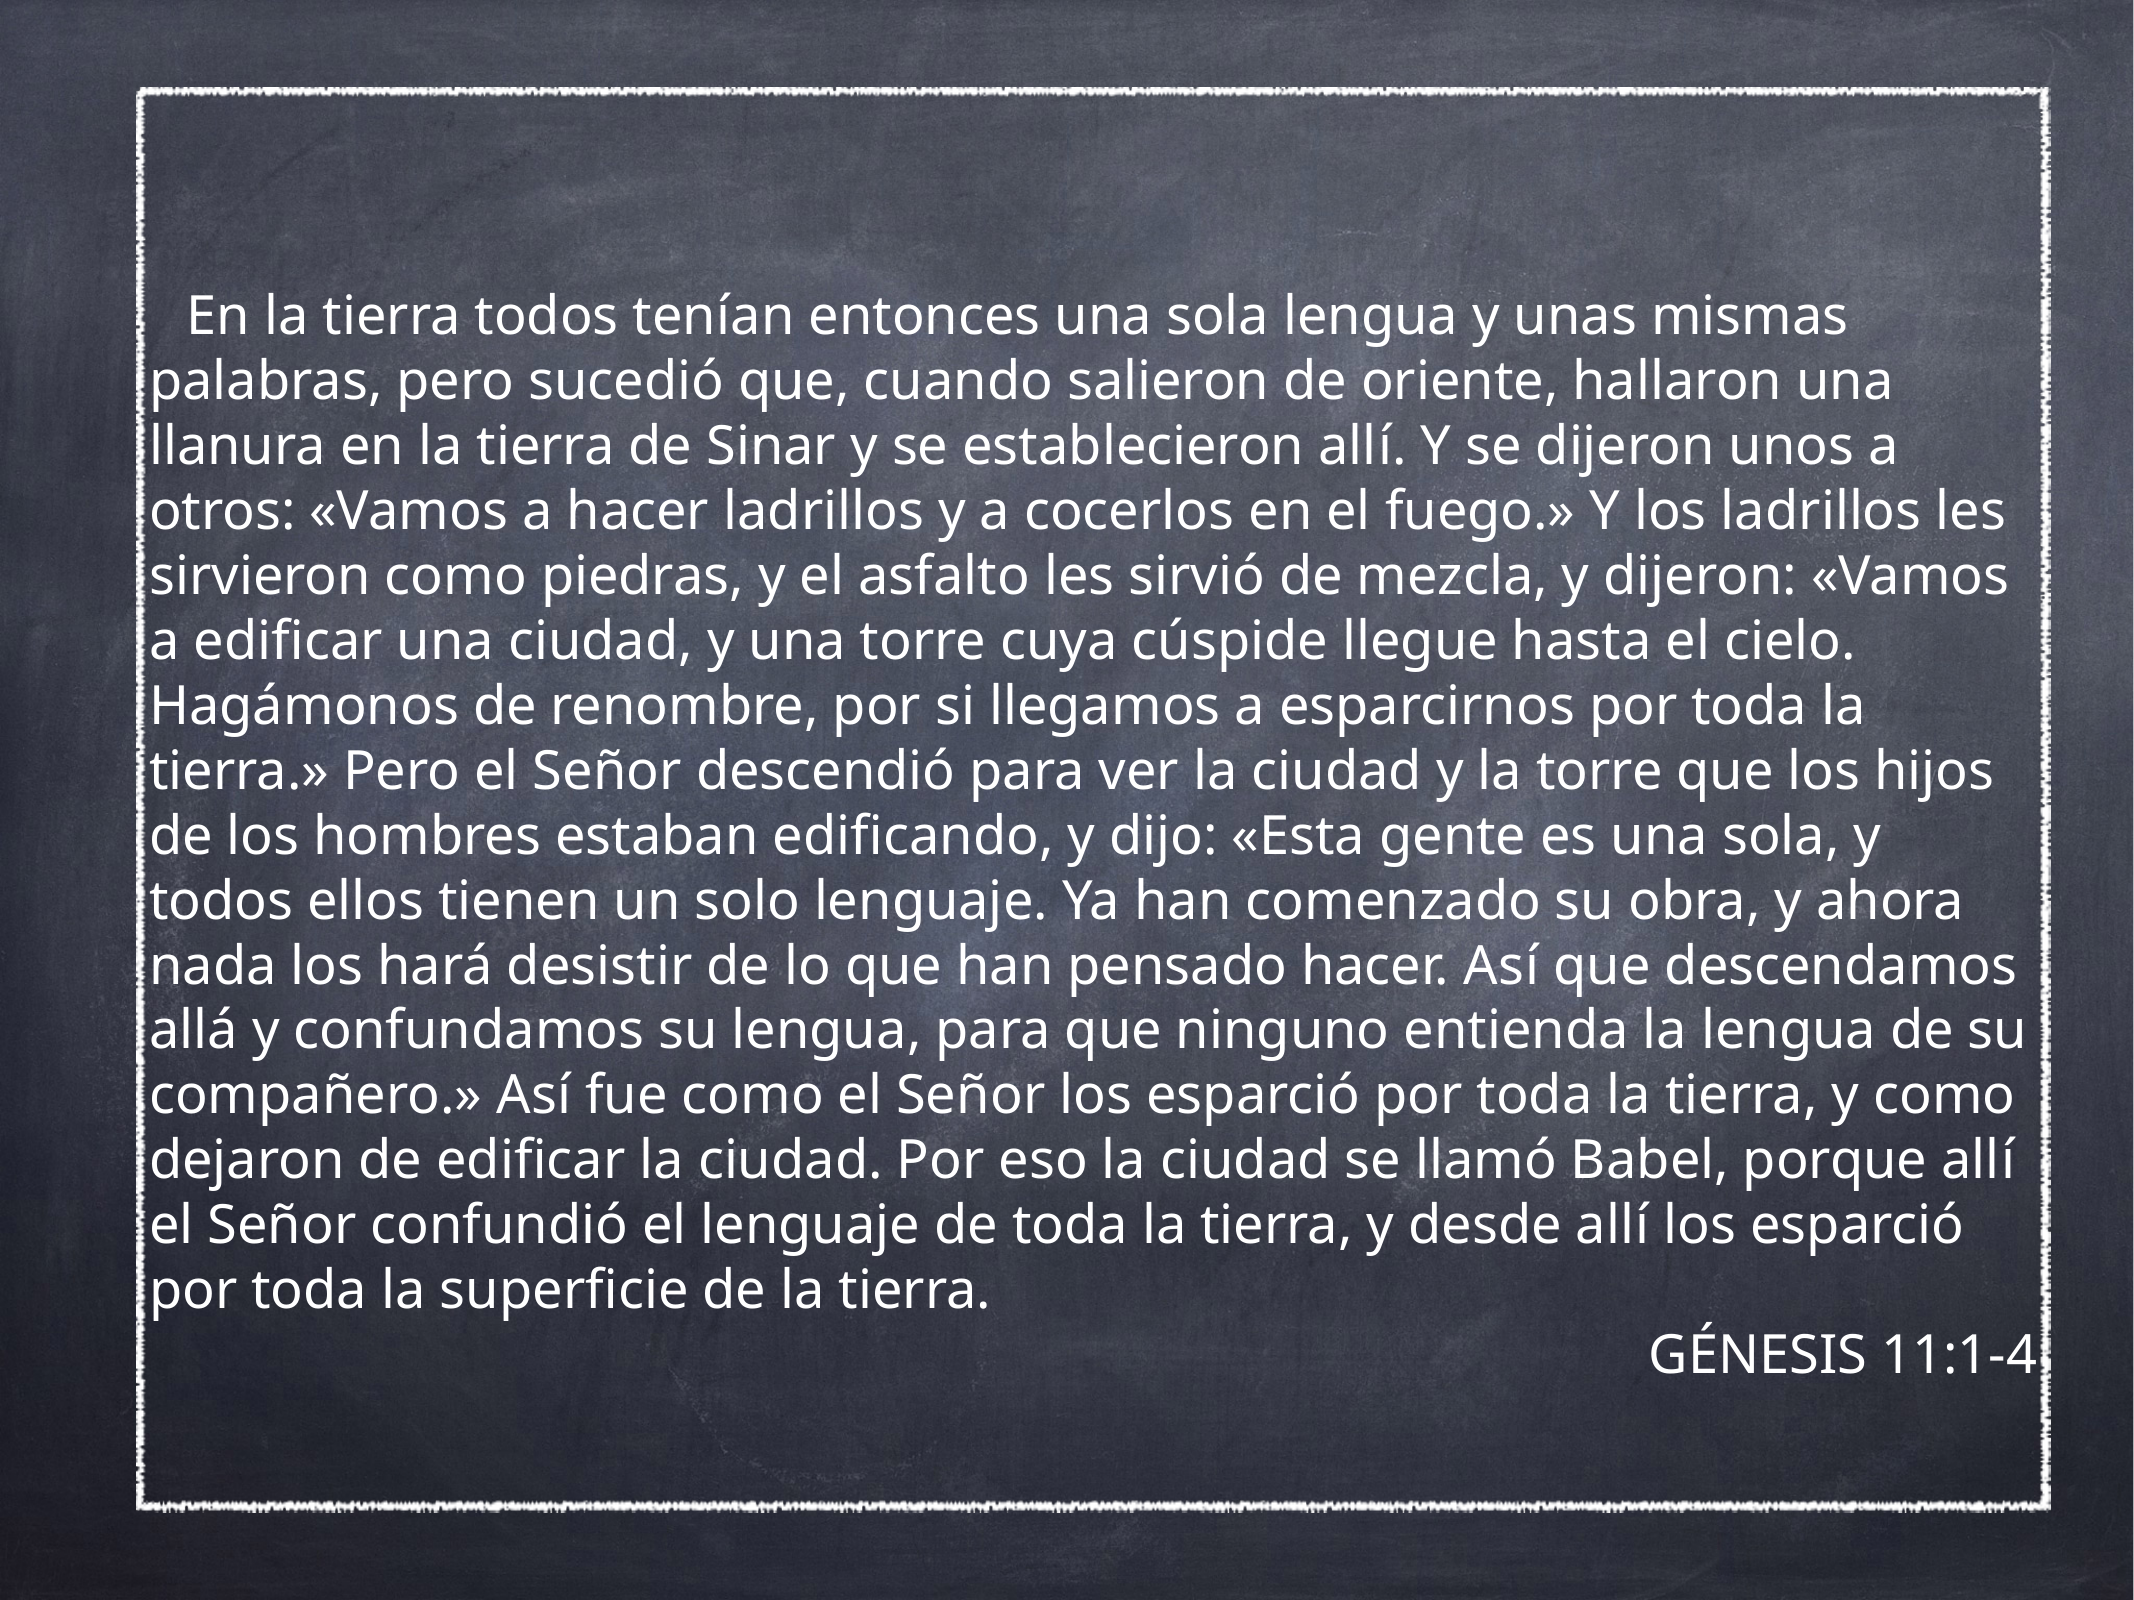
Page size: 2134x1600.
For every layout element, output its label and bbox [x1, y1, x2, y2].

text_box [136, 87, 2051, 1513]
picture [0, 0, 2134, 1600]
